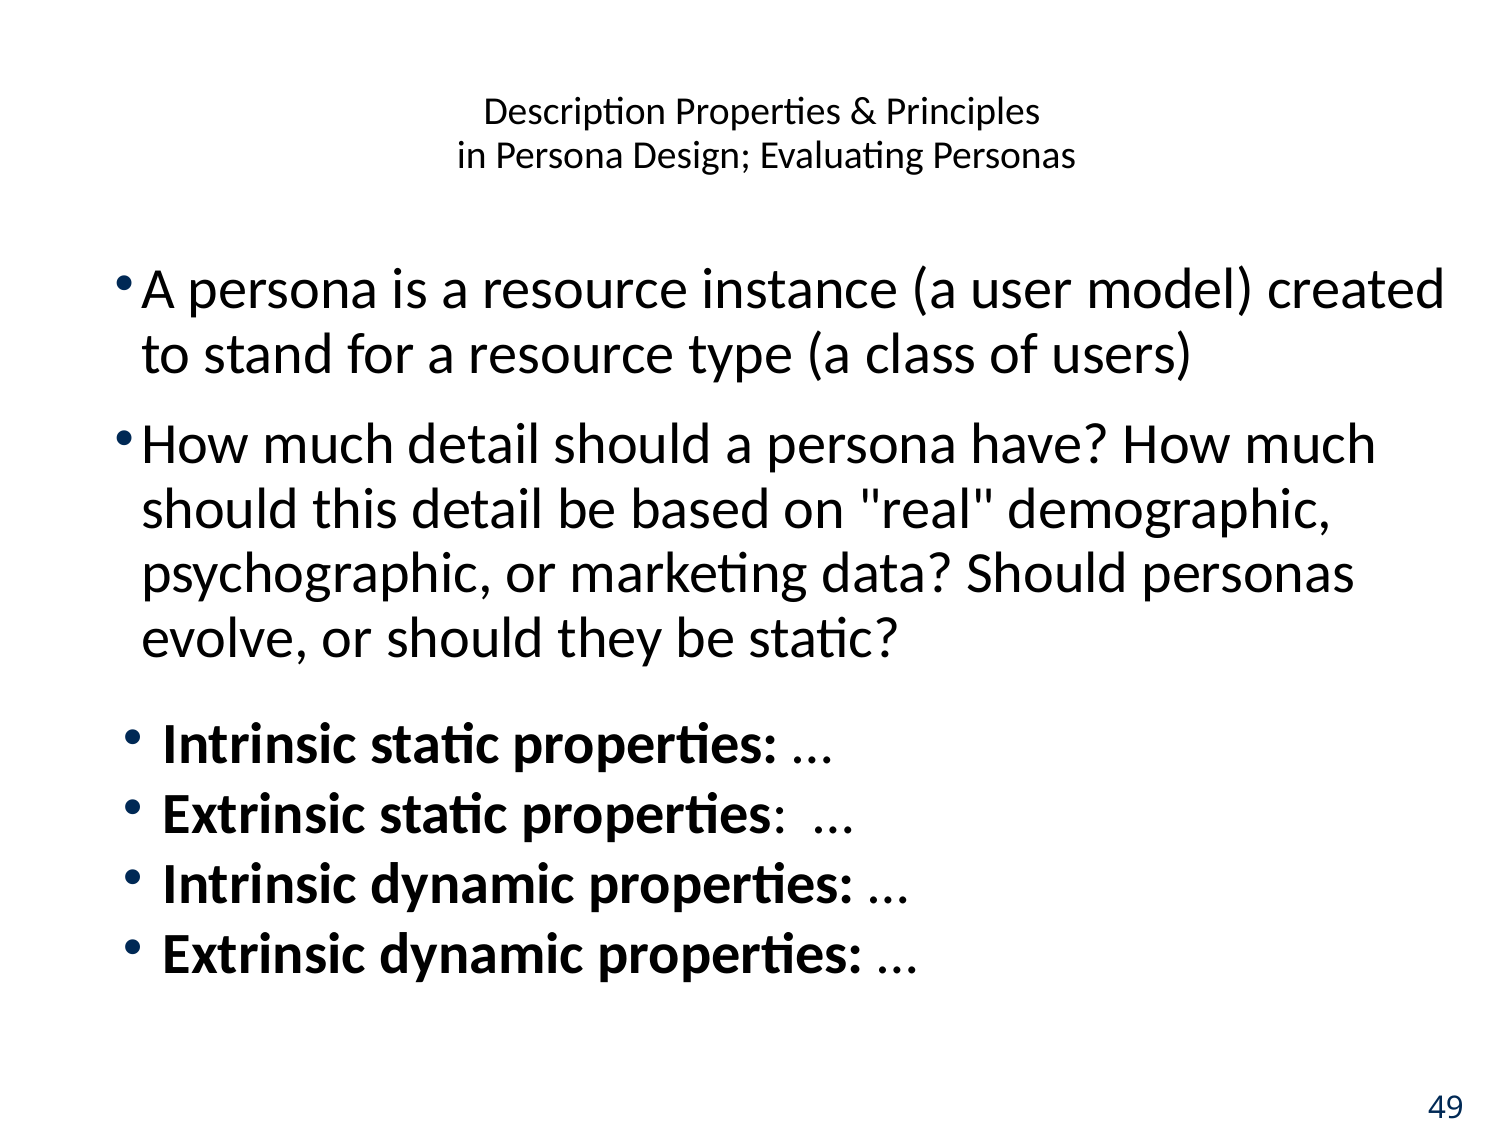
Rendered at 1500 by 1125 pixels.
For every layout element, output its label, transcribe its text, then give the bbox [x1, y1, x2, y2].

text_box A persona is a resource instance (a user model) created to stand for a resource type (a class of users) How much detail should a persona have? How much should this detail be based on "real" demographic, psychographic, or marketing data? Should personas evolve, or should they be static? [99, 249, 1463, 678]
title Description Properties & Principles in Persona Design; Evaluating Personas [87, 37, 1438, 233]
text_box Intrinsic static properties: … Extrinsic static properties: … Intrinsic dynamic properties: … Extrinsic dynamic properties: … [112, 699, 1458, 1061]
text_box 49 [1438, 1081, 1454, 1119]
